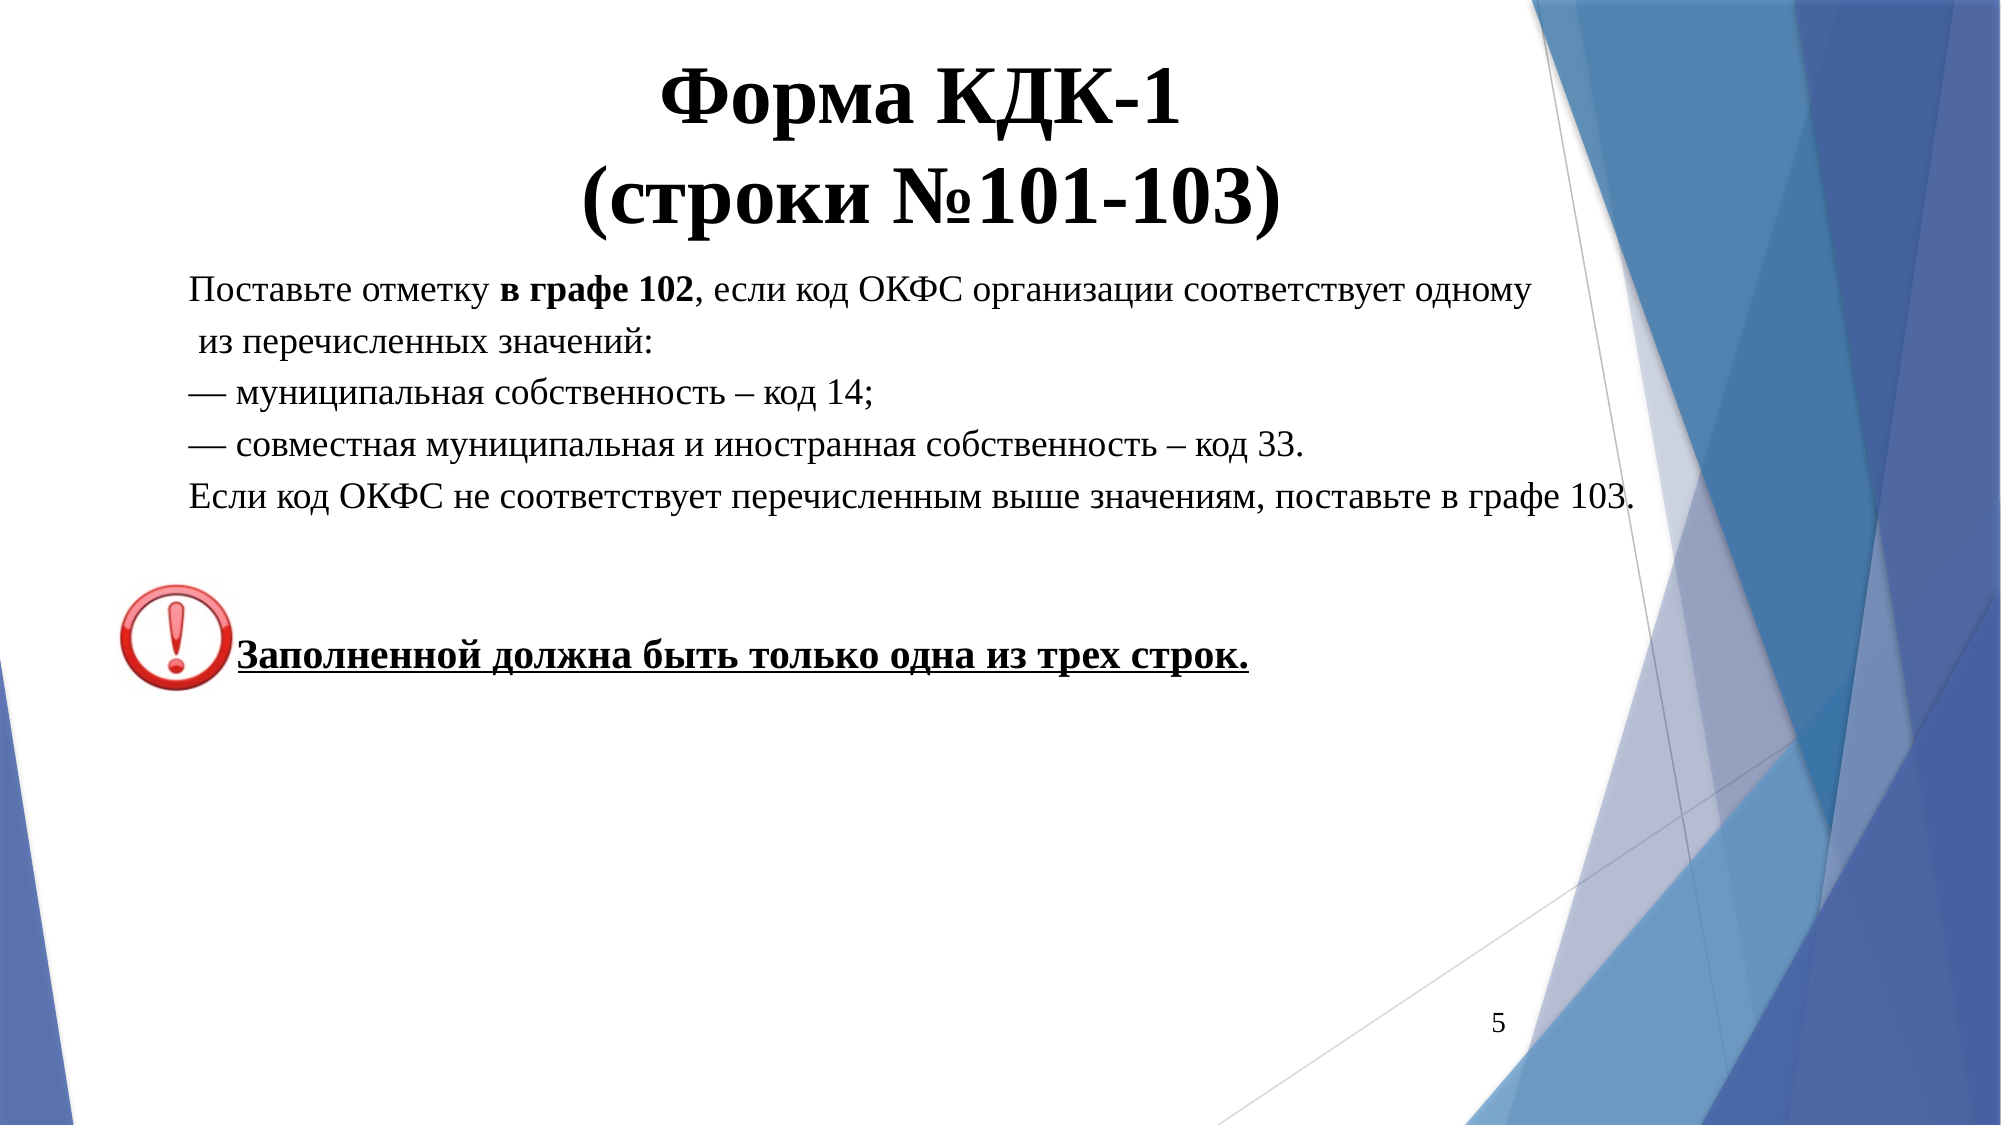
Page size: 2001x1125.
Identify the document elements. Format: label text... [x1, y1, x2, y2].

text_box Поставьте отметку в графе 102, если код ОКФС организации соответствует одному из перечисленных значений: — муниципальная собственность – код 14; — совместная муниципальная и иностранная собственность – код 33. Если код ОКФС не соответствует перечисленным выше значениям, поставьте в графе 103. Заполненной должна быть только одна из трех строк. [85, 249, 1688, 782]
title Форма КДК-1 (строки №101-103) [143, 30, 1721, 250]
slide_number 5 [1409, 991, 1522, 1051]
picture [116, 580, 238, 695]
